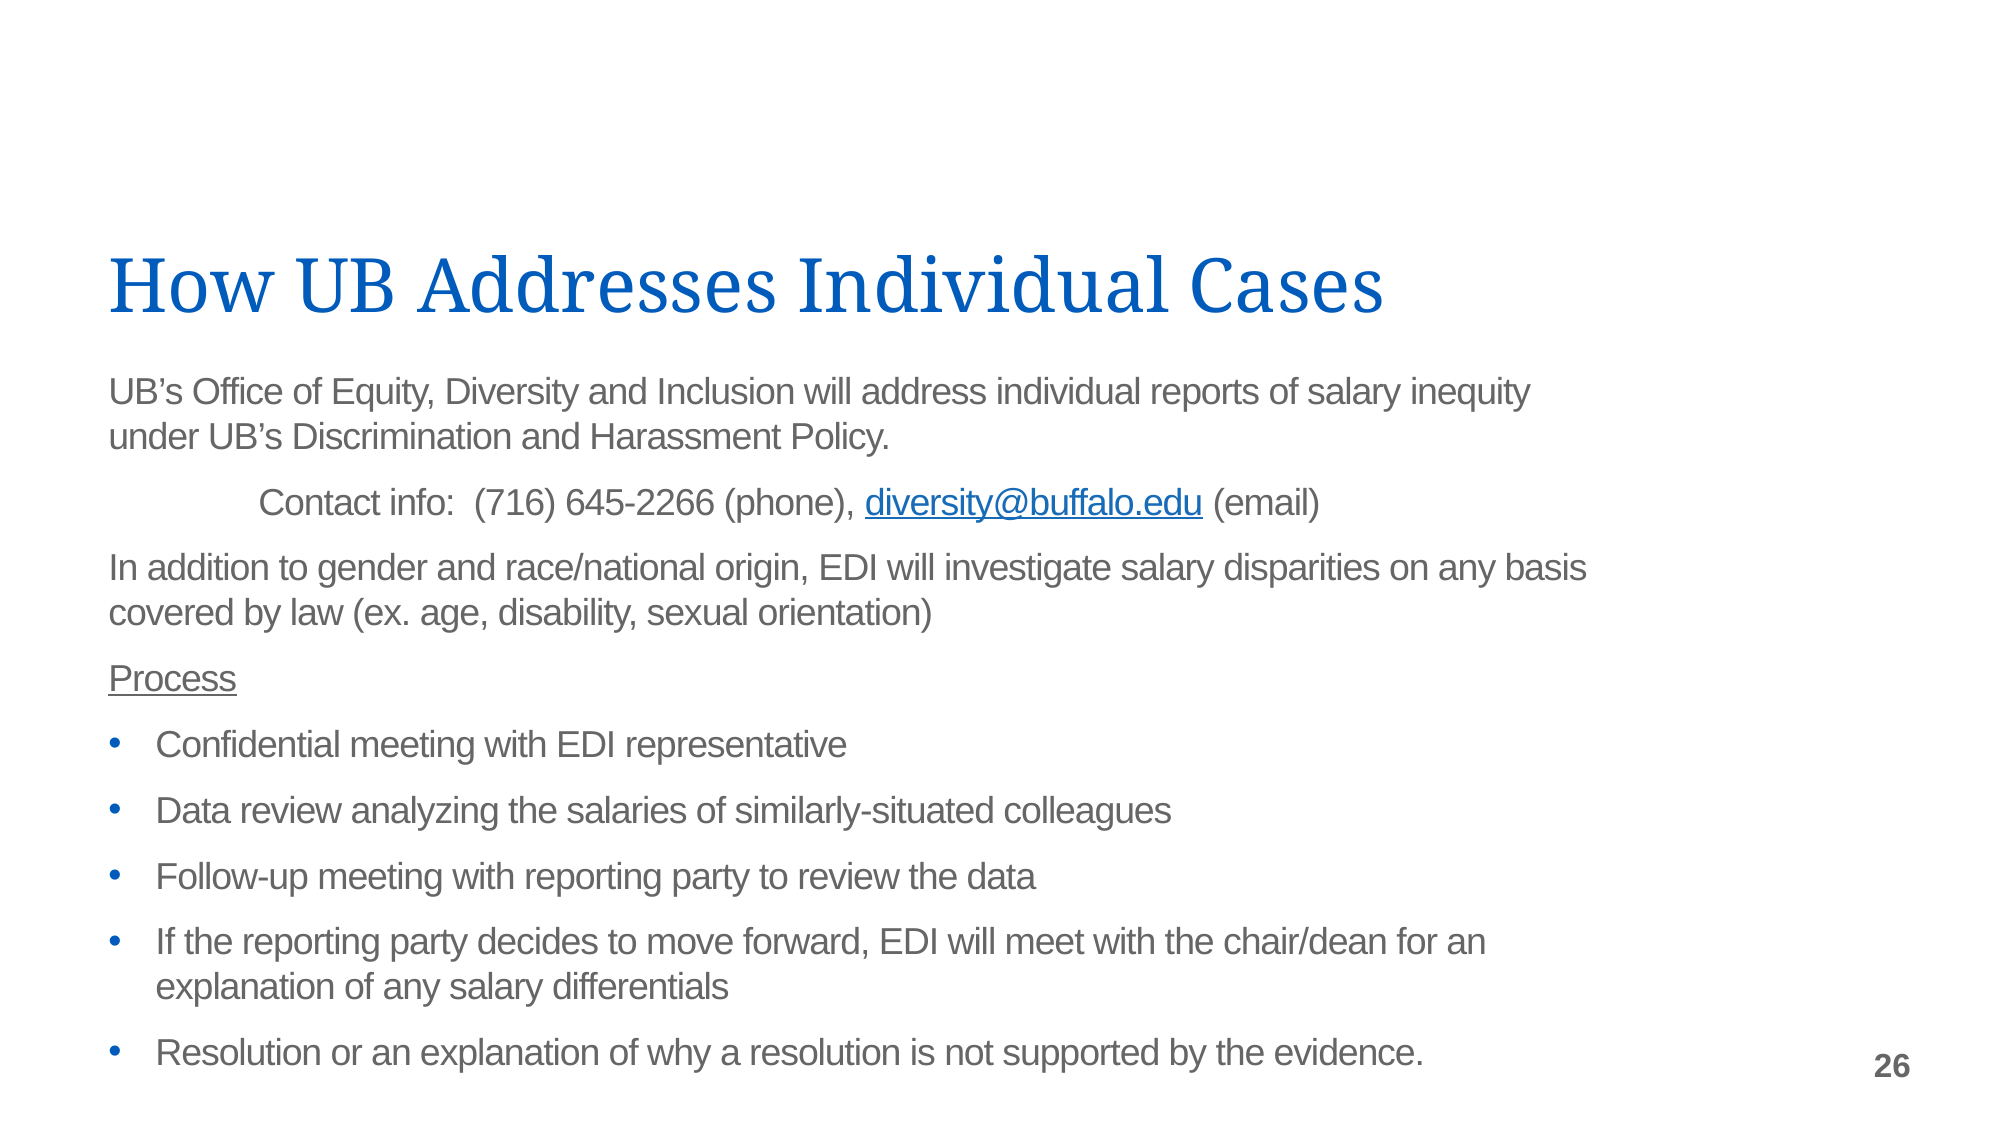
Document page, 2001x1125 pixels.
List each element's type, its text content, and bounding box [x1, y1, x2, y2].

list UB’s Office of Equity, Diversity and Inclusion will address individual reports of salary inequity under UB’s Discrimination and Harassment Policy. Contact info: (716) 645-2266 (phone), diversity@buffalo.edu (email) In addition to gender and race/national origin, EDI will investigate salary disparities on any basis covered by law (ex. age, disability, sexual orientation) Process Confidential meeting with EDI representative Data review analyzing the salaries of similarly-situated colleagues Follow-up meeting with reporting party to review the data If the reporting party decides to move forward, EDI will meet with the chair/dean for an explanation of any salary differentials Resolution or an explanation of why a resolution is not supported by the evidence. [93, 359, 1617, 981]
title How UB Addresses Individual Cases [93, 216, 1819, 335]
